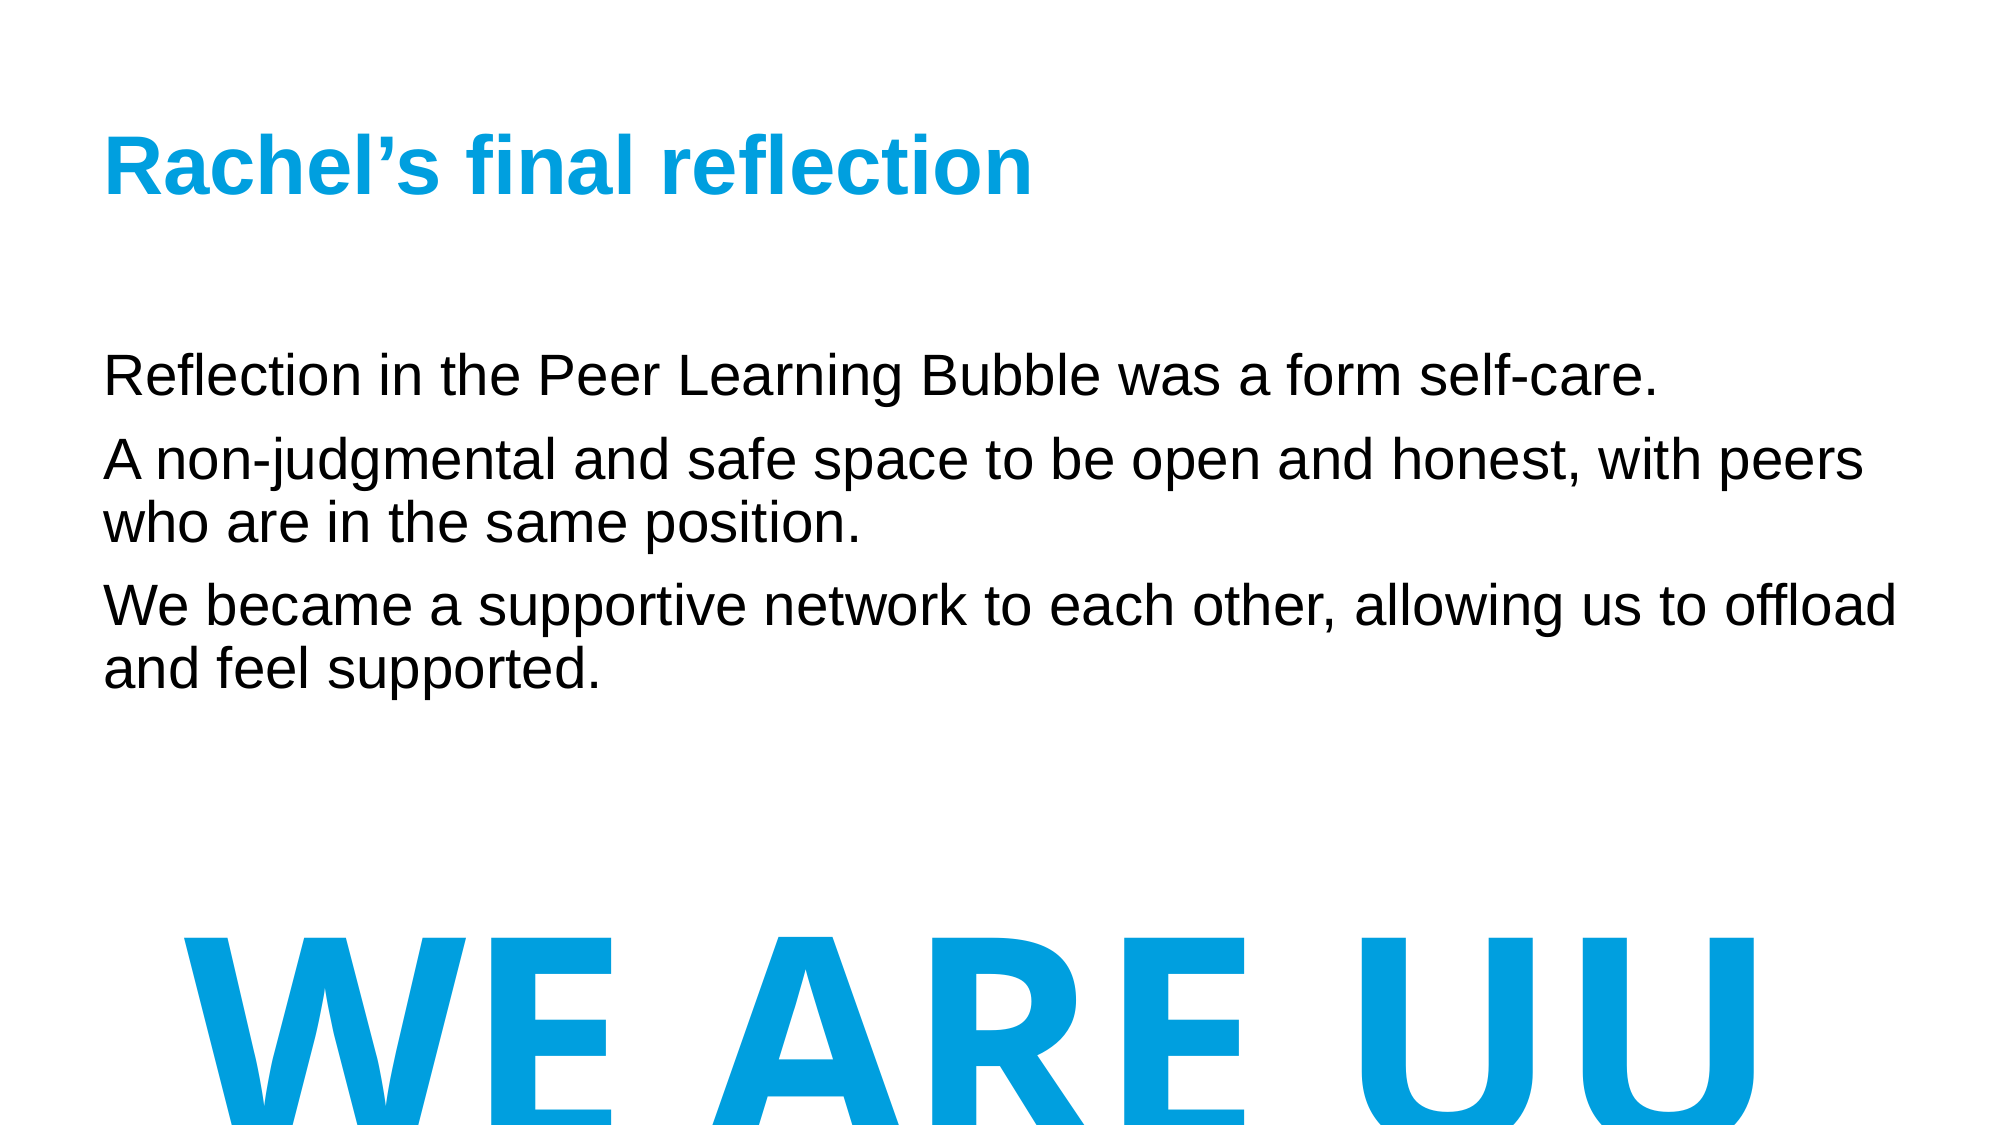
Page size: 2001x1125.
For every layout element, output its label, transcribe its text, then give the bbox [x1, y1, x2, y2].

title Rachel’s final reflection [88, 93, 1318, 221]
list Reflection in the Peer Learning Bubble was a form self-care. A non-judgmental and safe space to be open and honest, with peers who are in the same position. We became a supportive network to each other, allowing us to offload and feel supported. [88, 271, 1919, 1043]
